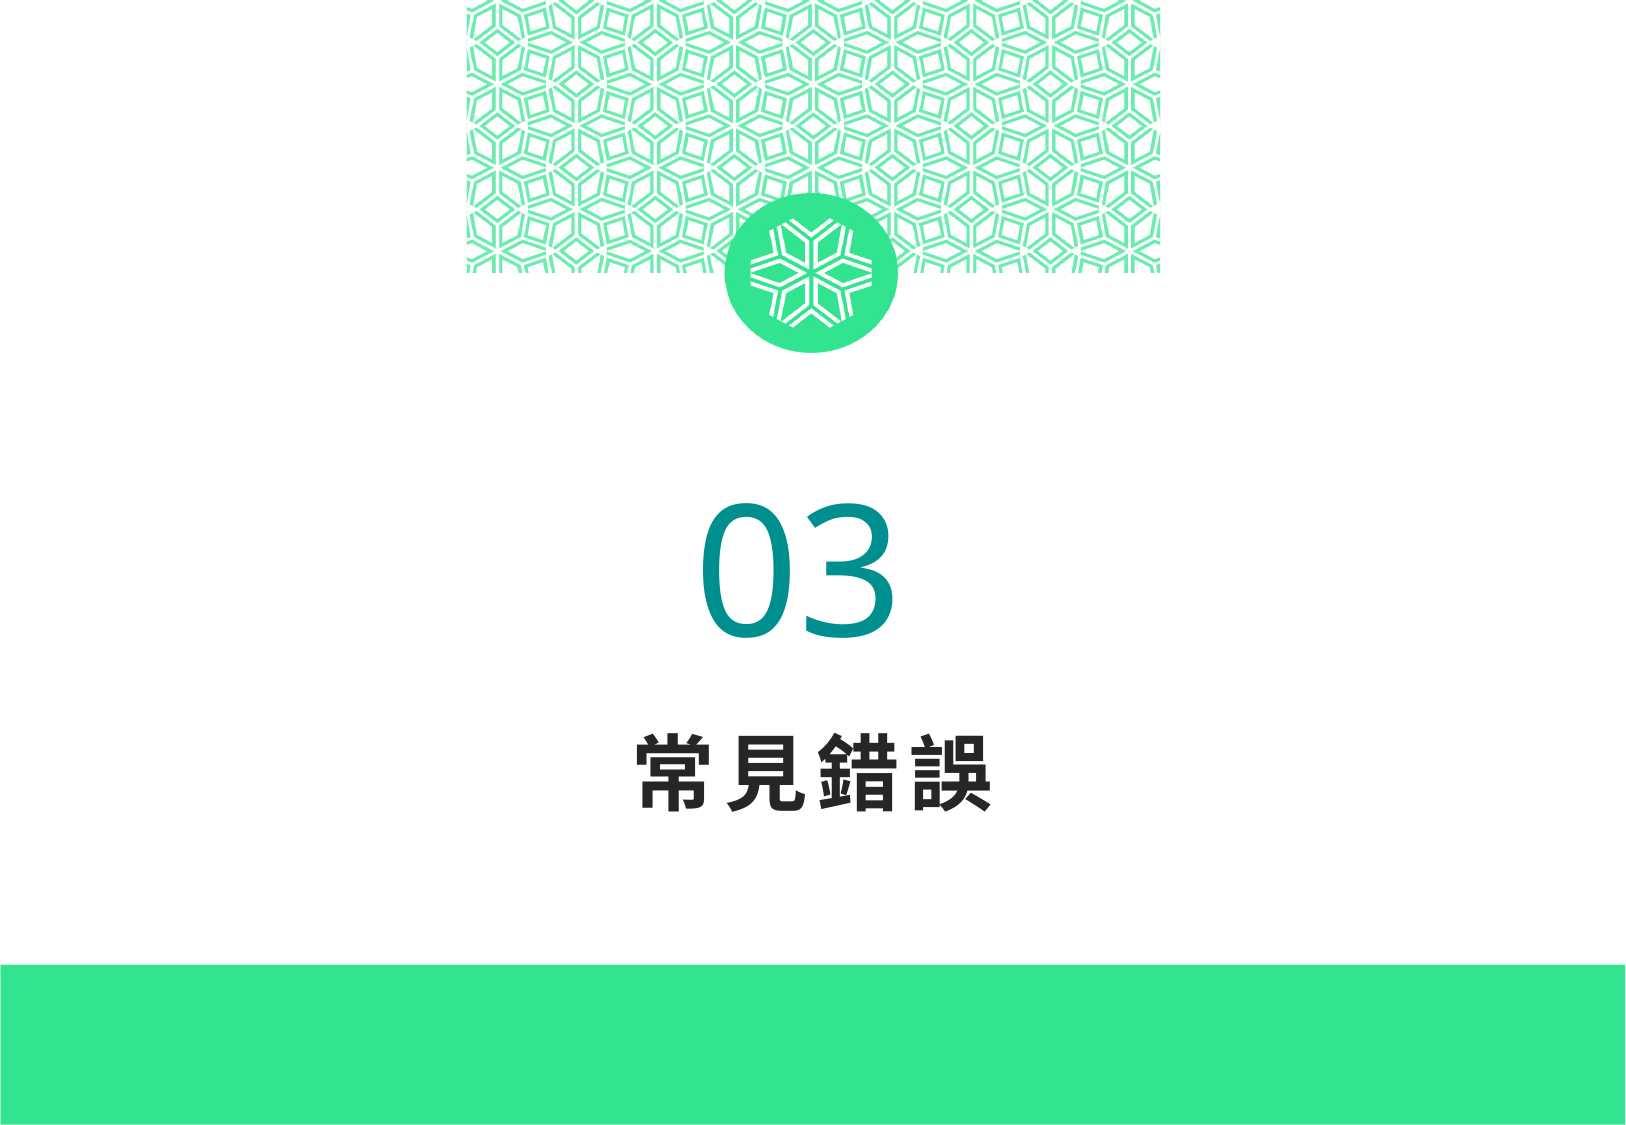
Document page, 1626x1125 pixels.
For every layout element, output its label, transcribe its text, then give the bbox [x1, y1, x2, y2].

text_box 03 [679, 445, 946, 681]
picture [0, 0, 1626, 1125]
text_box 常見錯誤 [422, 713, 1203, 829]
